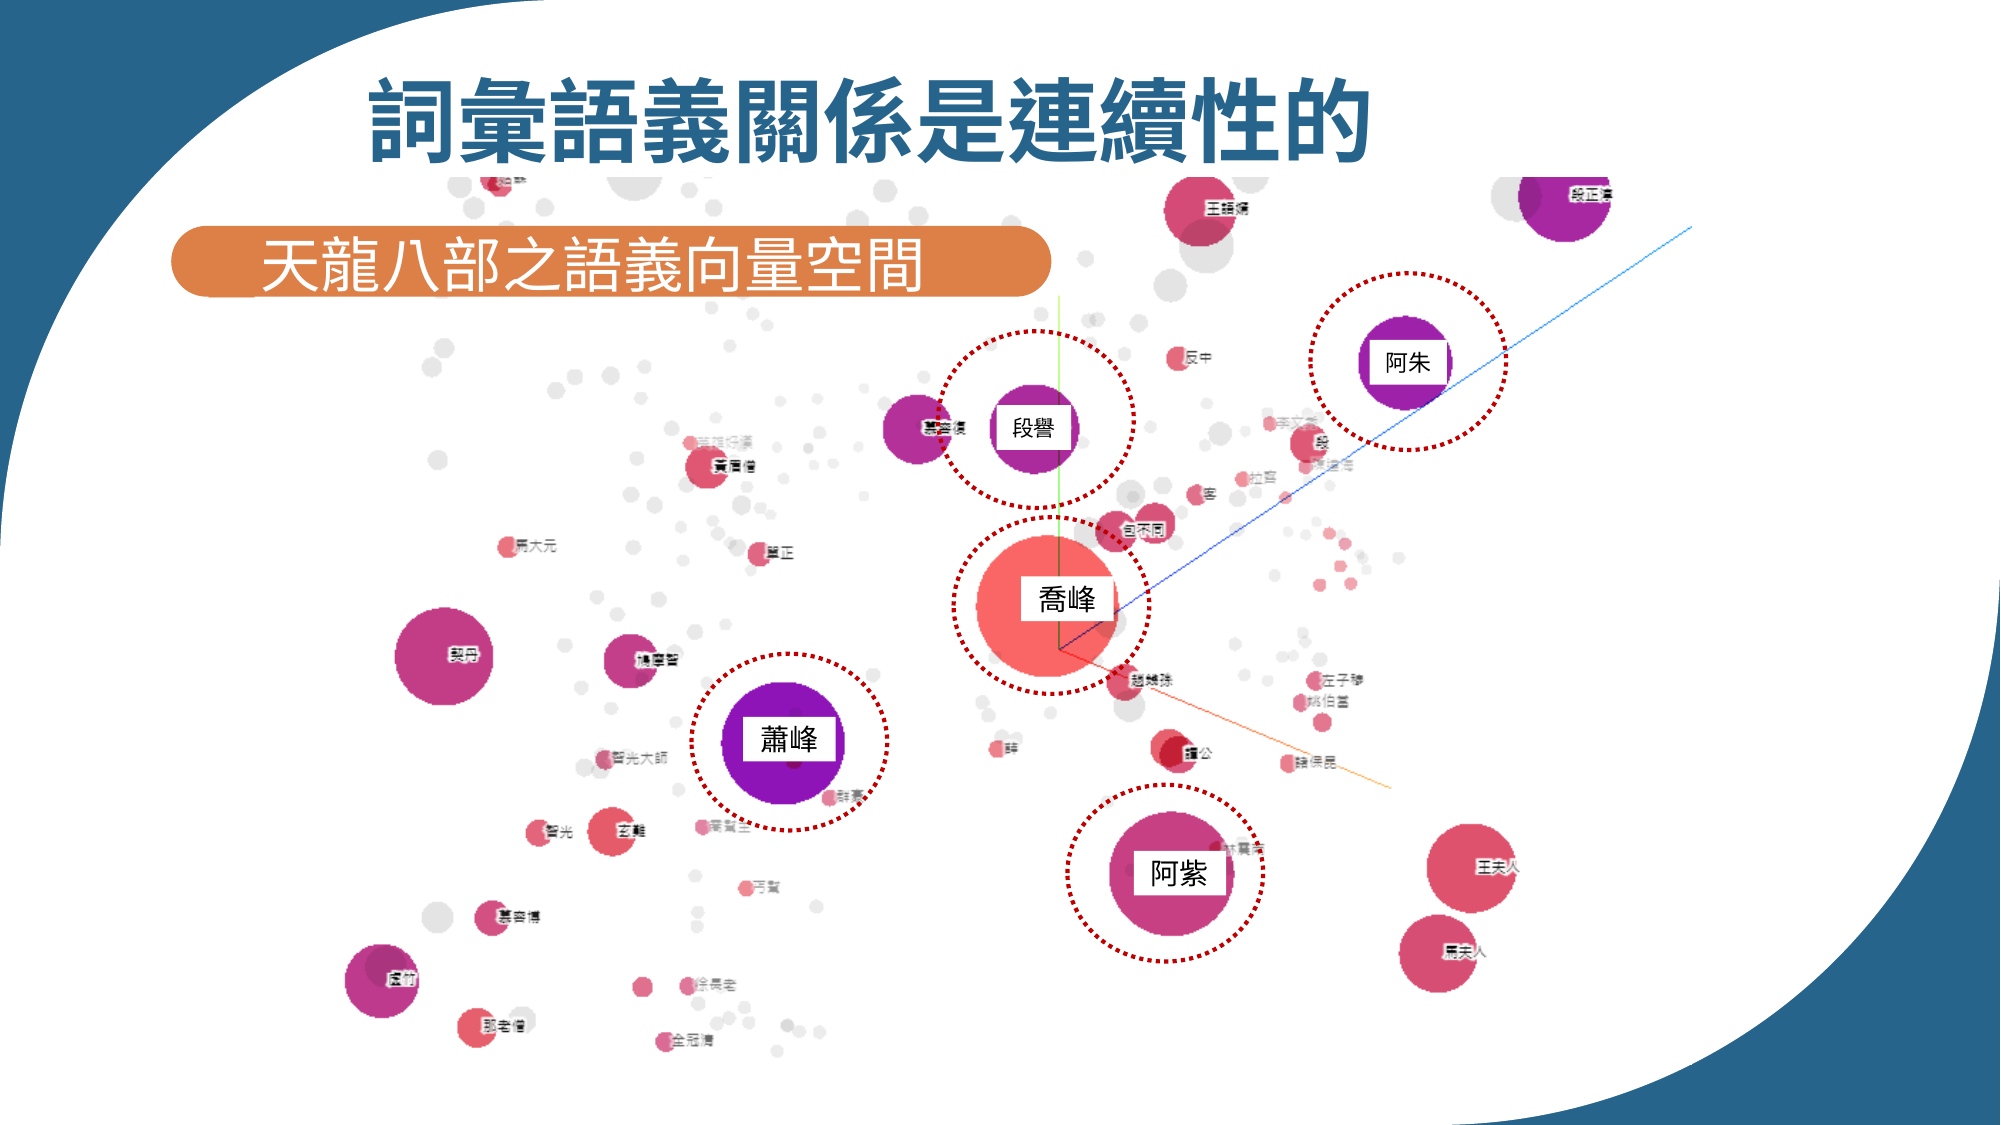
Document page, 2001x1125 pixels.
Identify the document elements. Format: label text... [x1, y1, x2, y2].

picture [311, 177, 1693, 1066]
title 詞彙語義關係是連續性的 [350, 37, 1918, 200]
list 天龍八部之語義向量空間 [188, 219, 306, 414]
text_box [171, 231, 188, 292]
